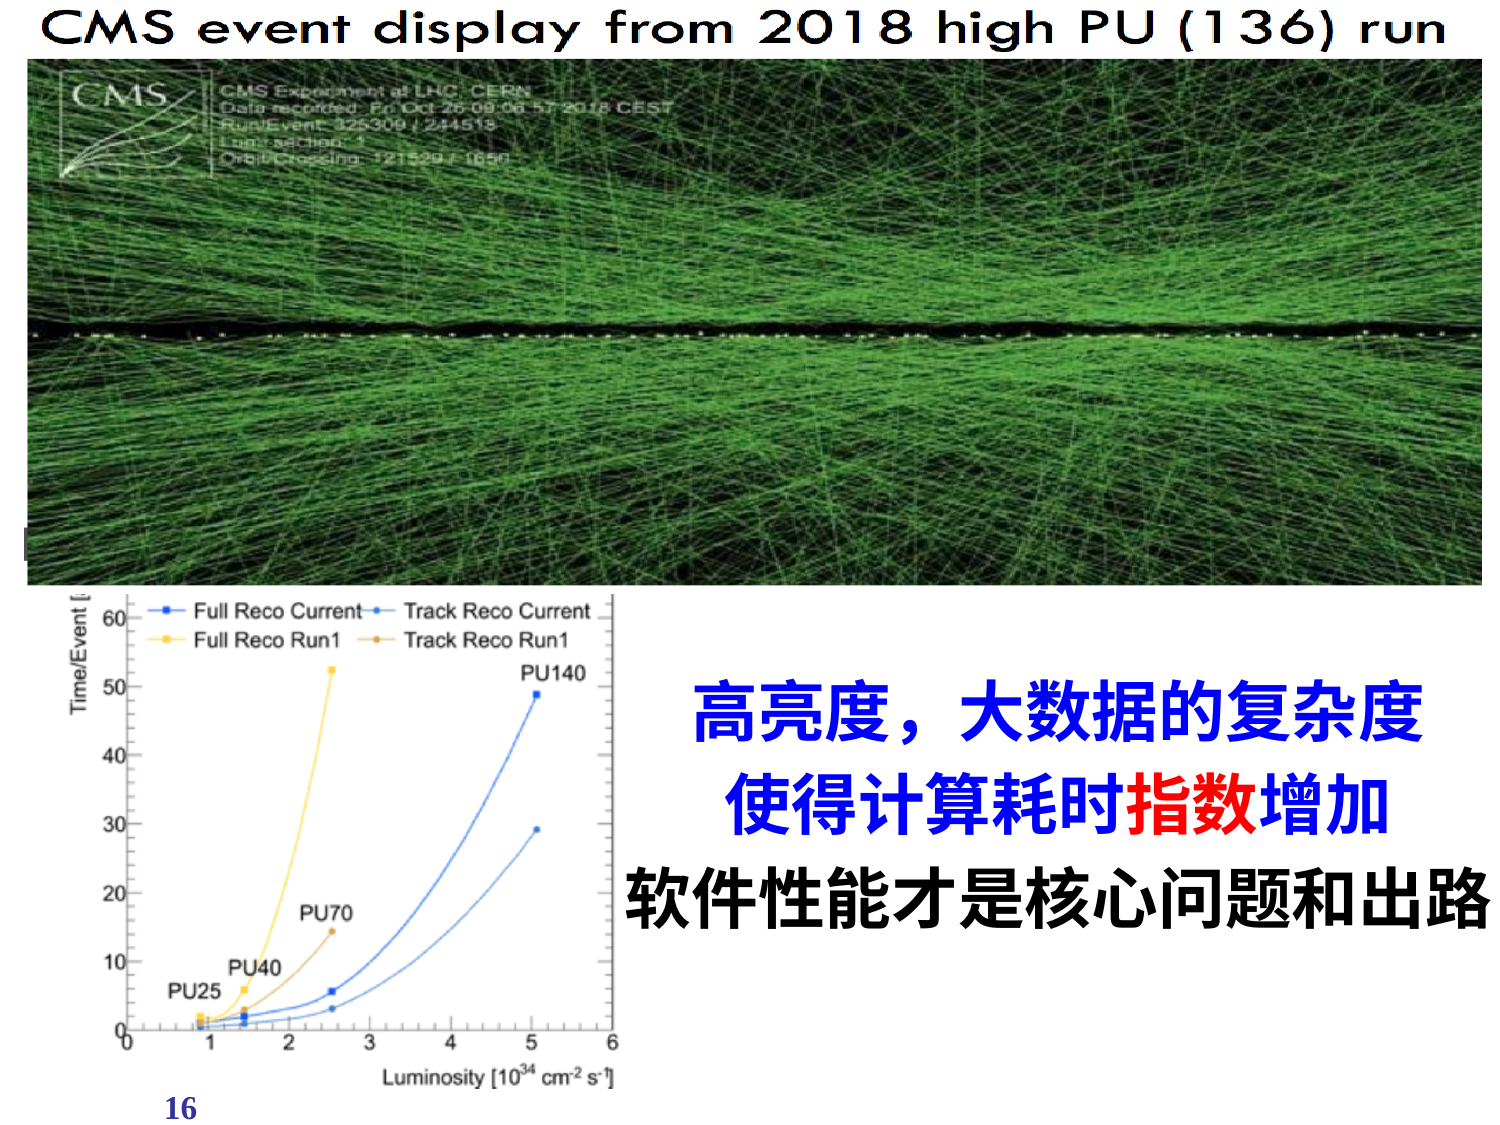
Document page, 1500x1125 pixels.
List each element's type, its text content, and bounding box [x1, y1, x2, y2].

picture [0, 4, 1500, 1090]
slide_number 16 [112, 1099, 213, 1125]
text_box 高亮度，大数据的复杂度 使得计算耗时指数增加 软件性能才是核心问题和出路 [629, 662, 1500, 944]
